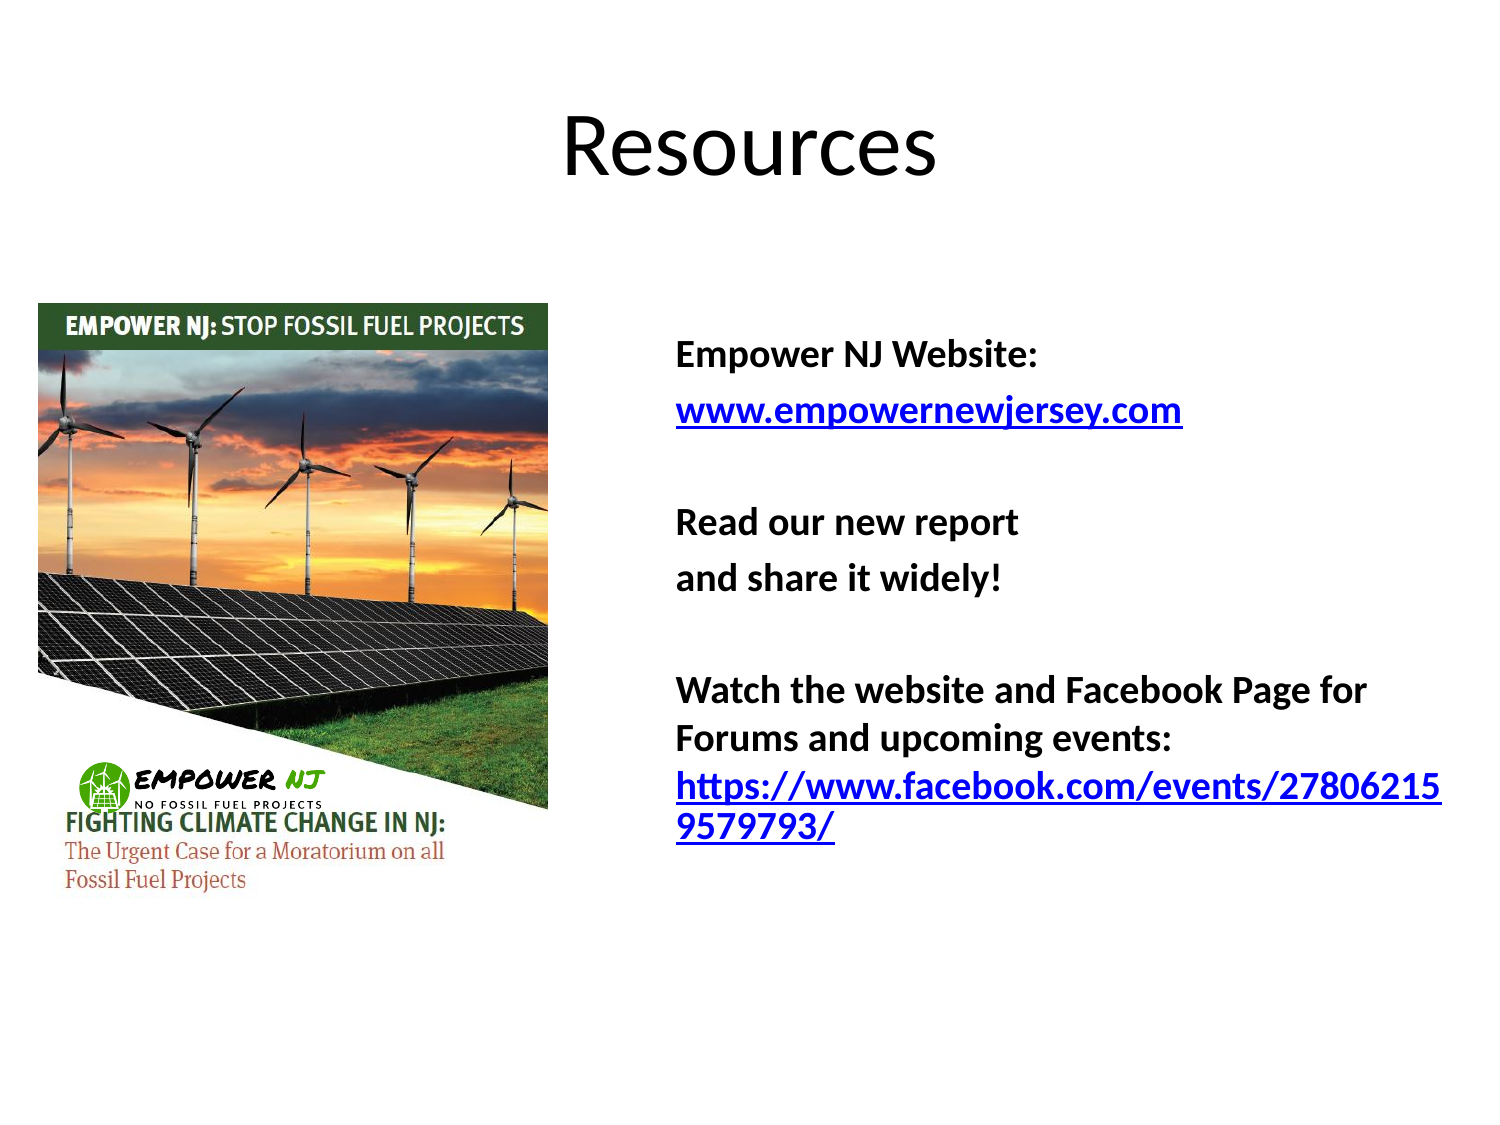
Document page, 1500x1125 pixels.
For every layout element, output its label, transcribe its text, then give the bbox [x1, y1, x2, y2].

list Empower NJ Website: www.empowernewjersey.com Read our new report and share it widely! Watch the website and Facebook Page for Forums and upcoming events: https://www.facebook.com/events/278062159579793/ [605, 288, 1463, 876]
title Resources [75, 45, 1425, 233]
picture [38, 303, 548, 900]
